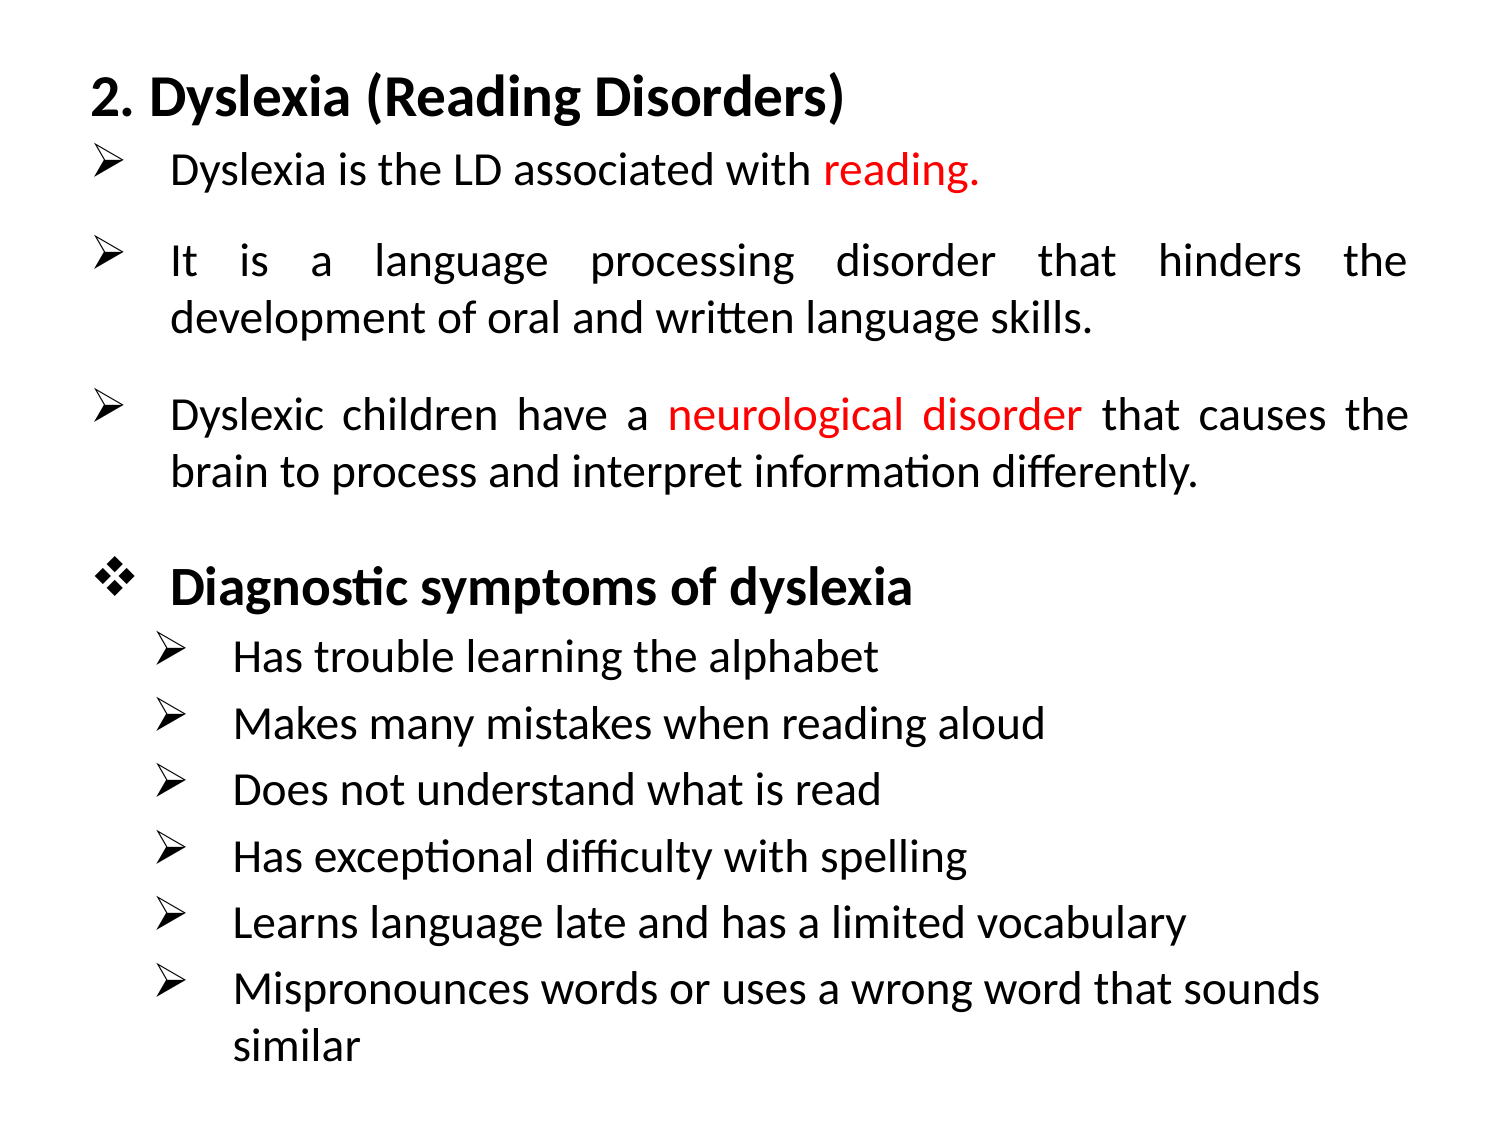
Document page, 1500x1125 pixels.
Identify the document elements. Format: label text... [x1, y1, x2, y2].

list 2. Dyslexia (Reading Disorders) Dyslexia is the LD associated with reading. It is a language processing disorder that hinders the development of oral and written language skills. Dyslexic children have a neurological disorder that causes the brain to process and interpret information differently. Diagnostic symptoms of dyslexia Has trouble learning the alphabet Makes many mistakes when reading aloud Does not understand what is read Has exceptional difficulty with spelling Learns language late and has a limited vocabulary Mispronounces words or uses a wrong word that sounds similar [75, 50, 1425, 1088]
